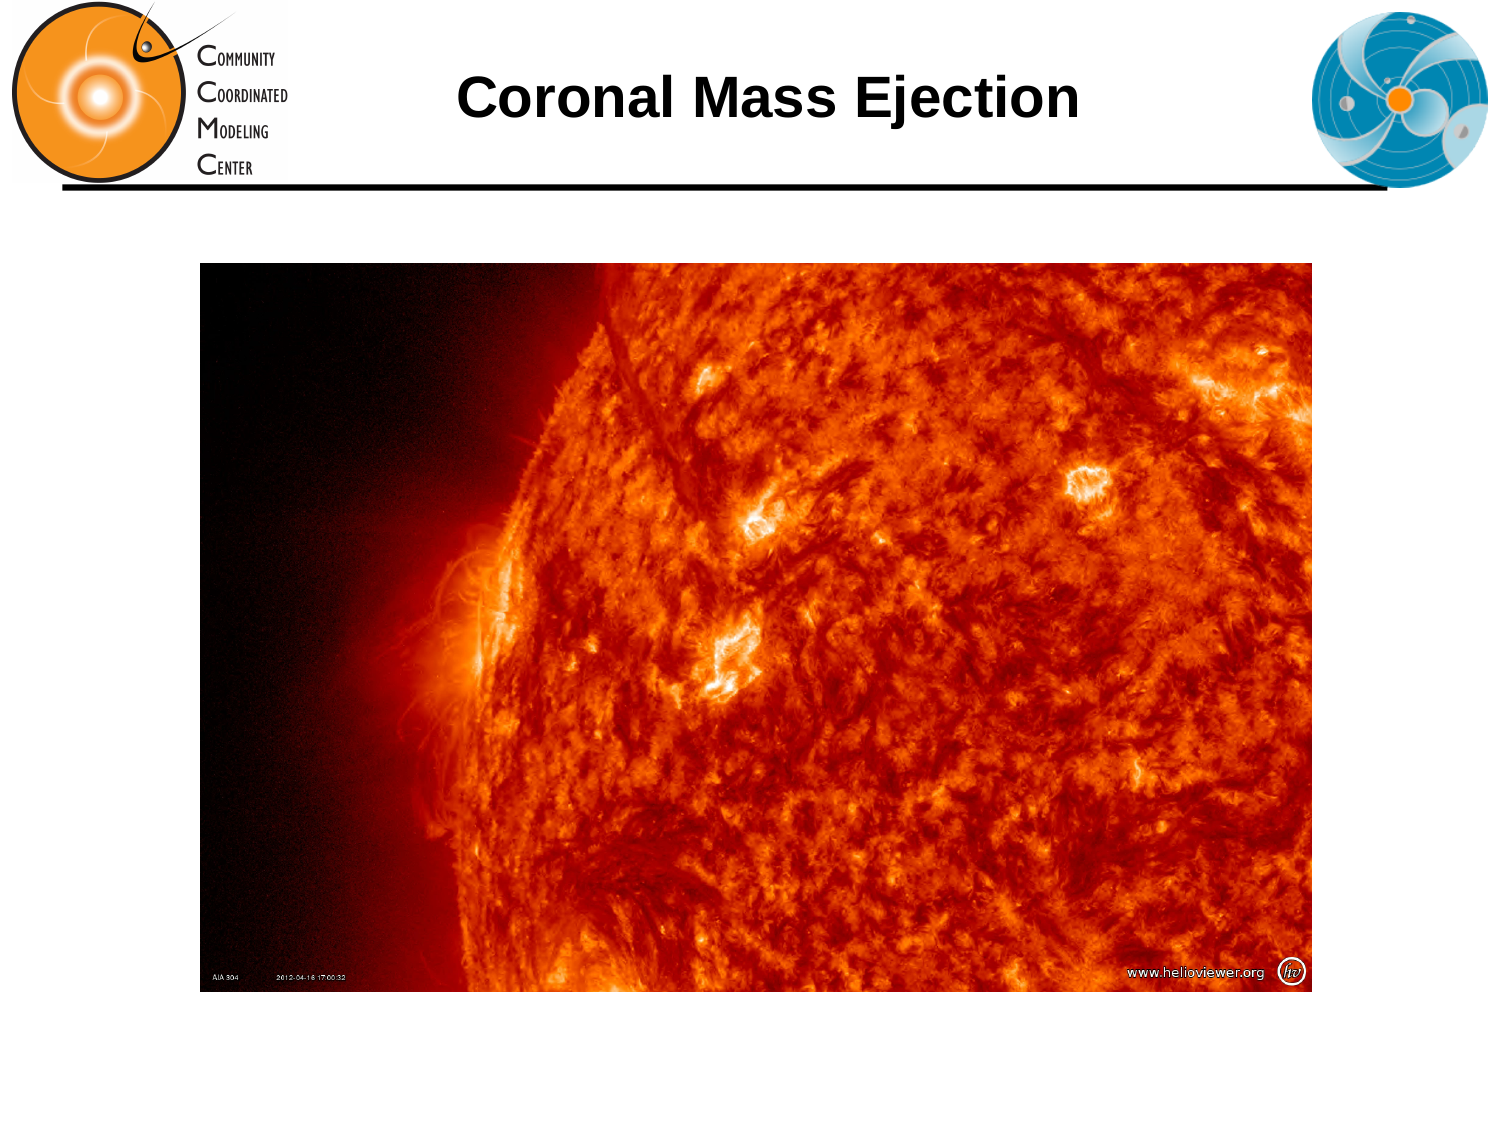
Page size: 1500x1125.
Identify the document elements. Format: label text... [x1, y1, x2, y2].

picture [1339, 95, 1354, 112]
text_box Coronal Mass Ejection [324, 24, 1213, 163]
picture [1407, 16, 1415, 24]
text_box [199, 262, 1313, 993]
picture [1312, 12, 1488, 188]
picture [12, 0, 288, 183]
